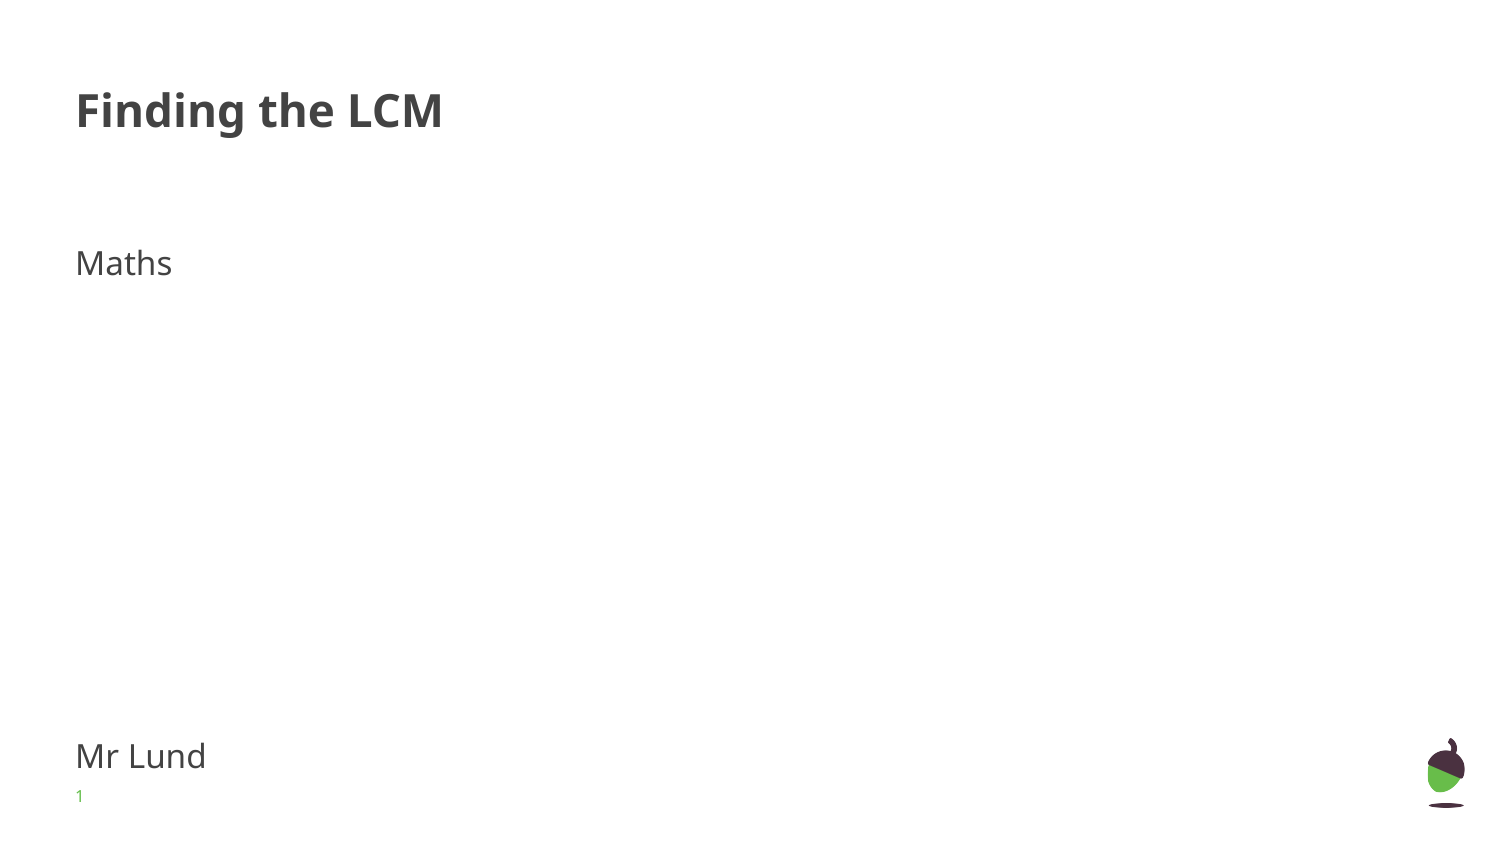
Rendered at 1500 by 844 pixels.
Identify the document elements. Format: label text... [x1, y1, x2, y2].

slide_number ‹#› [75, 786, 194, 816]
picture [1427, 738, 1465, 808]
list Maths [75, 235, 724, 673]
subtitle Mr Lund [75, 673, 724, 776]
title Finding the LCM [75, 73, 724, 207]
